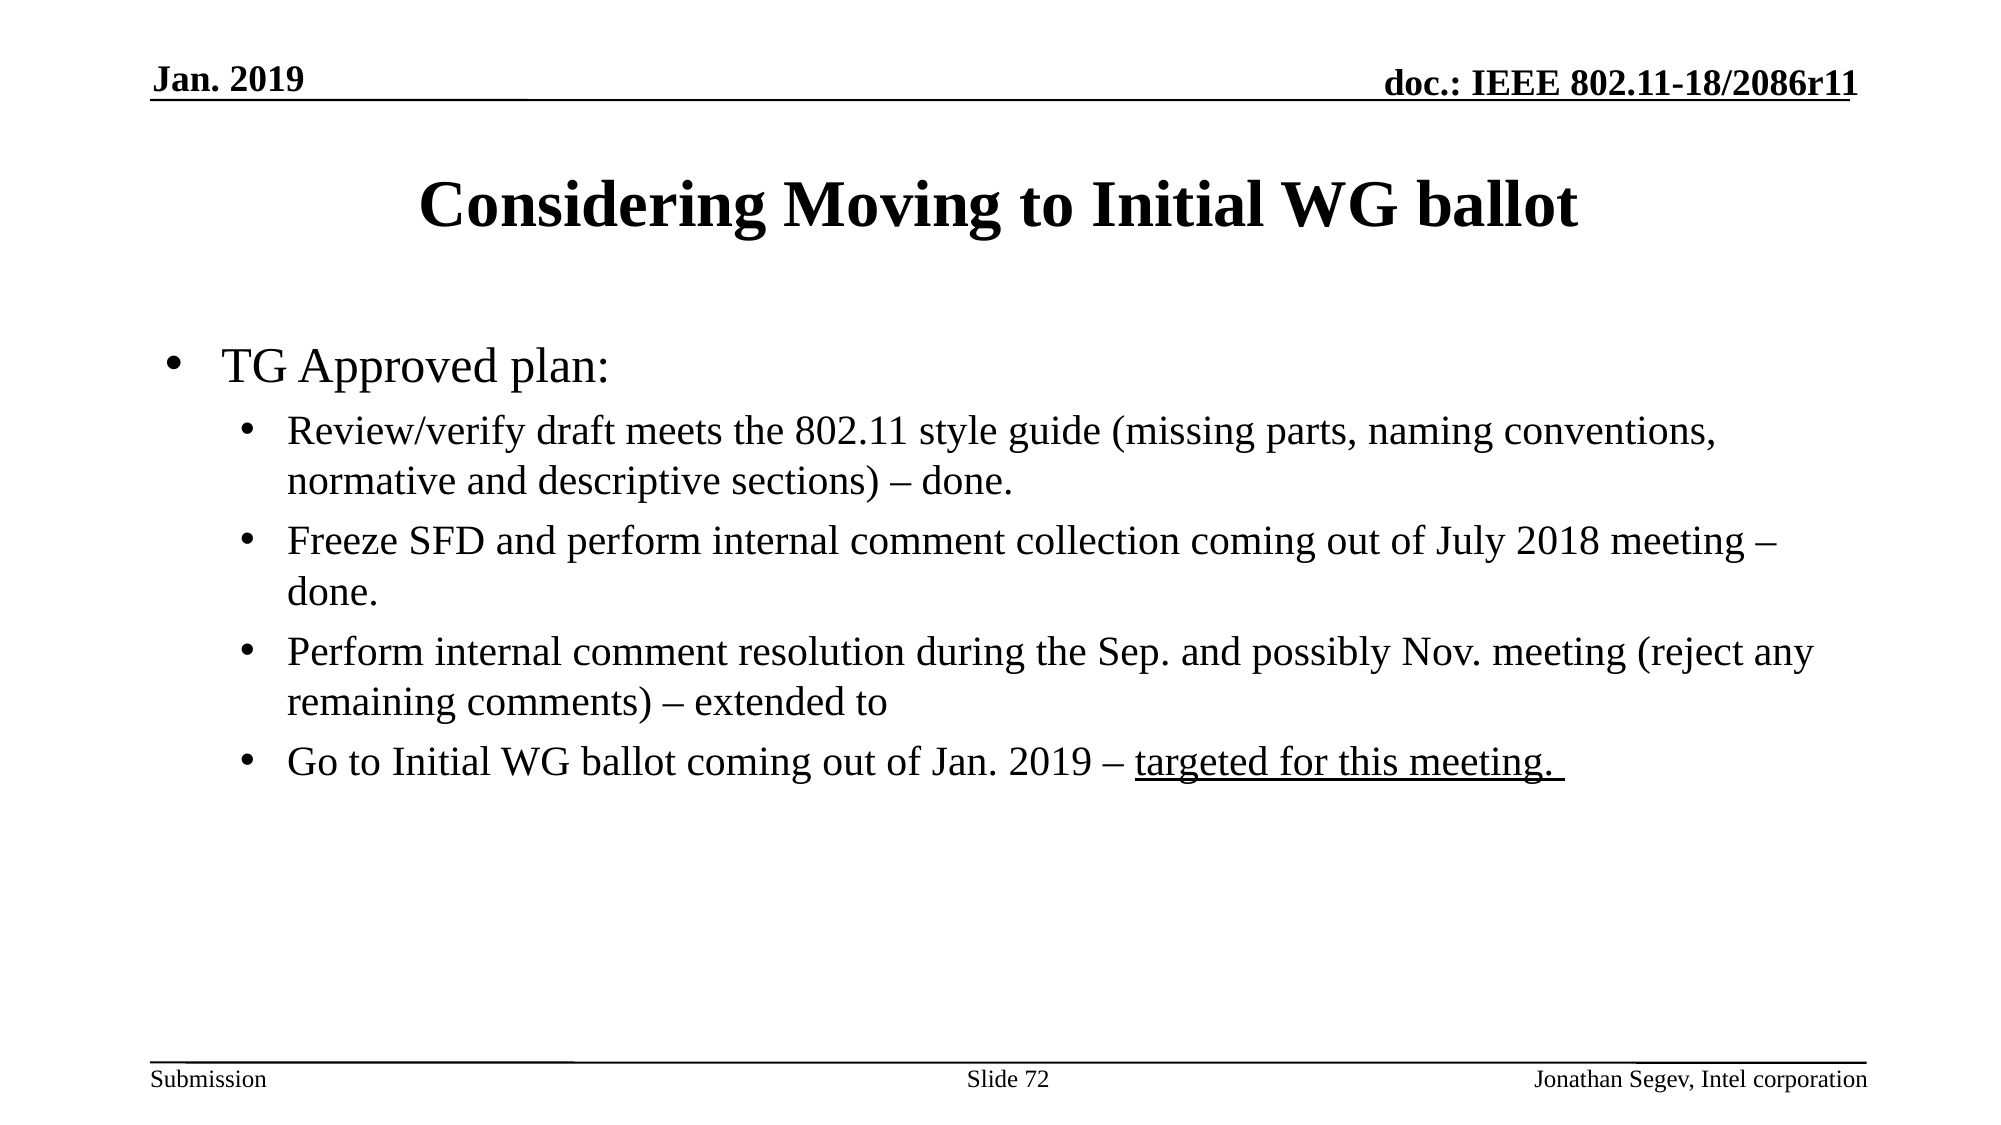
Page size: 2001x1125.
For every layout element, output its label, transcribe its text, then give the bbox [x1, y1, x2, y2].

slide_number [152, 54, 563, 100]
slide_number Slide 72 [950, 1061, 1067, 1123]
footer Jonathan Segev, Intel corporation [1171, 1061, 1869, 1093]
title Considering Moving to Initial WG ballot [149, 112, 1850, 288]
list TG Approved plan: Review/verify draft meets the 802.11 style guide (missing parts, naming conventions, normative and descriptive sections) – done. Freeze SFD and perform internal comment collection coming out of July 2018 meeting – done. Perform internal comment resolution during the Sep. and possibly Nov. meeting (reject any remaining comments) – extended to Go to Initial WG ballot coming out of Jan. 2019 – targeted for this meeting. [149, 324, 1850, 1000]
